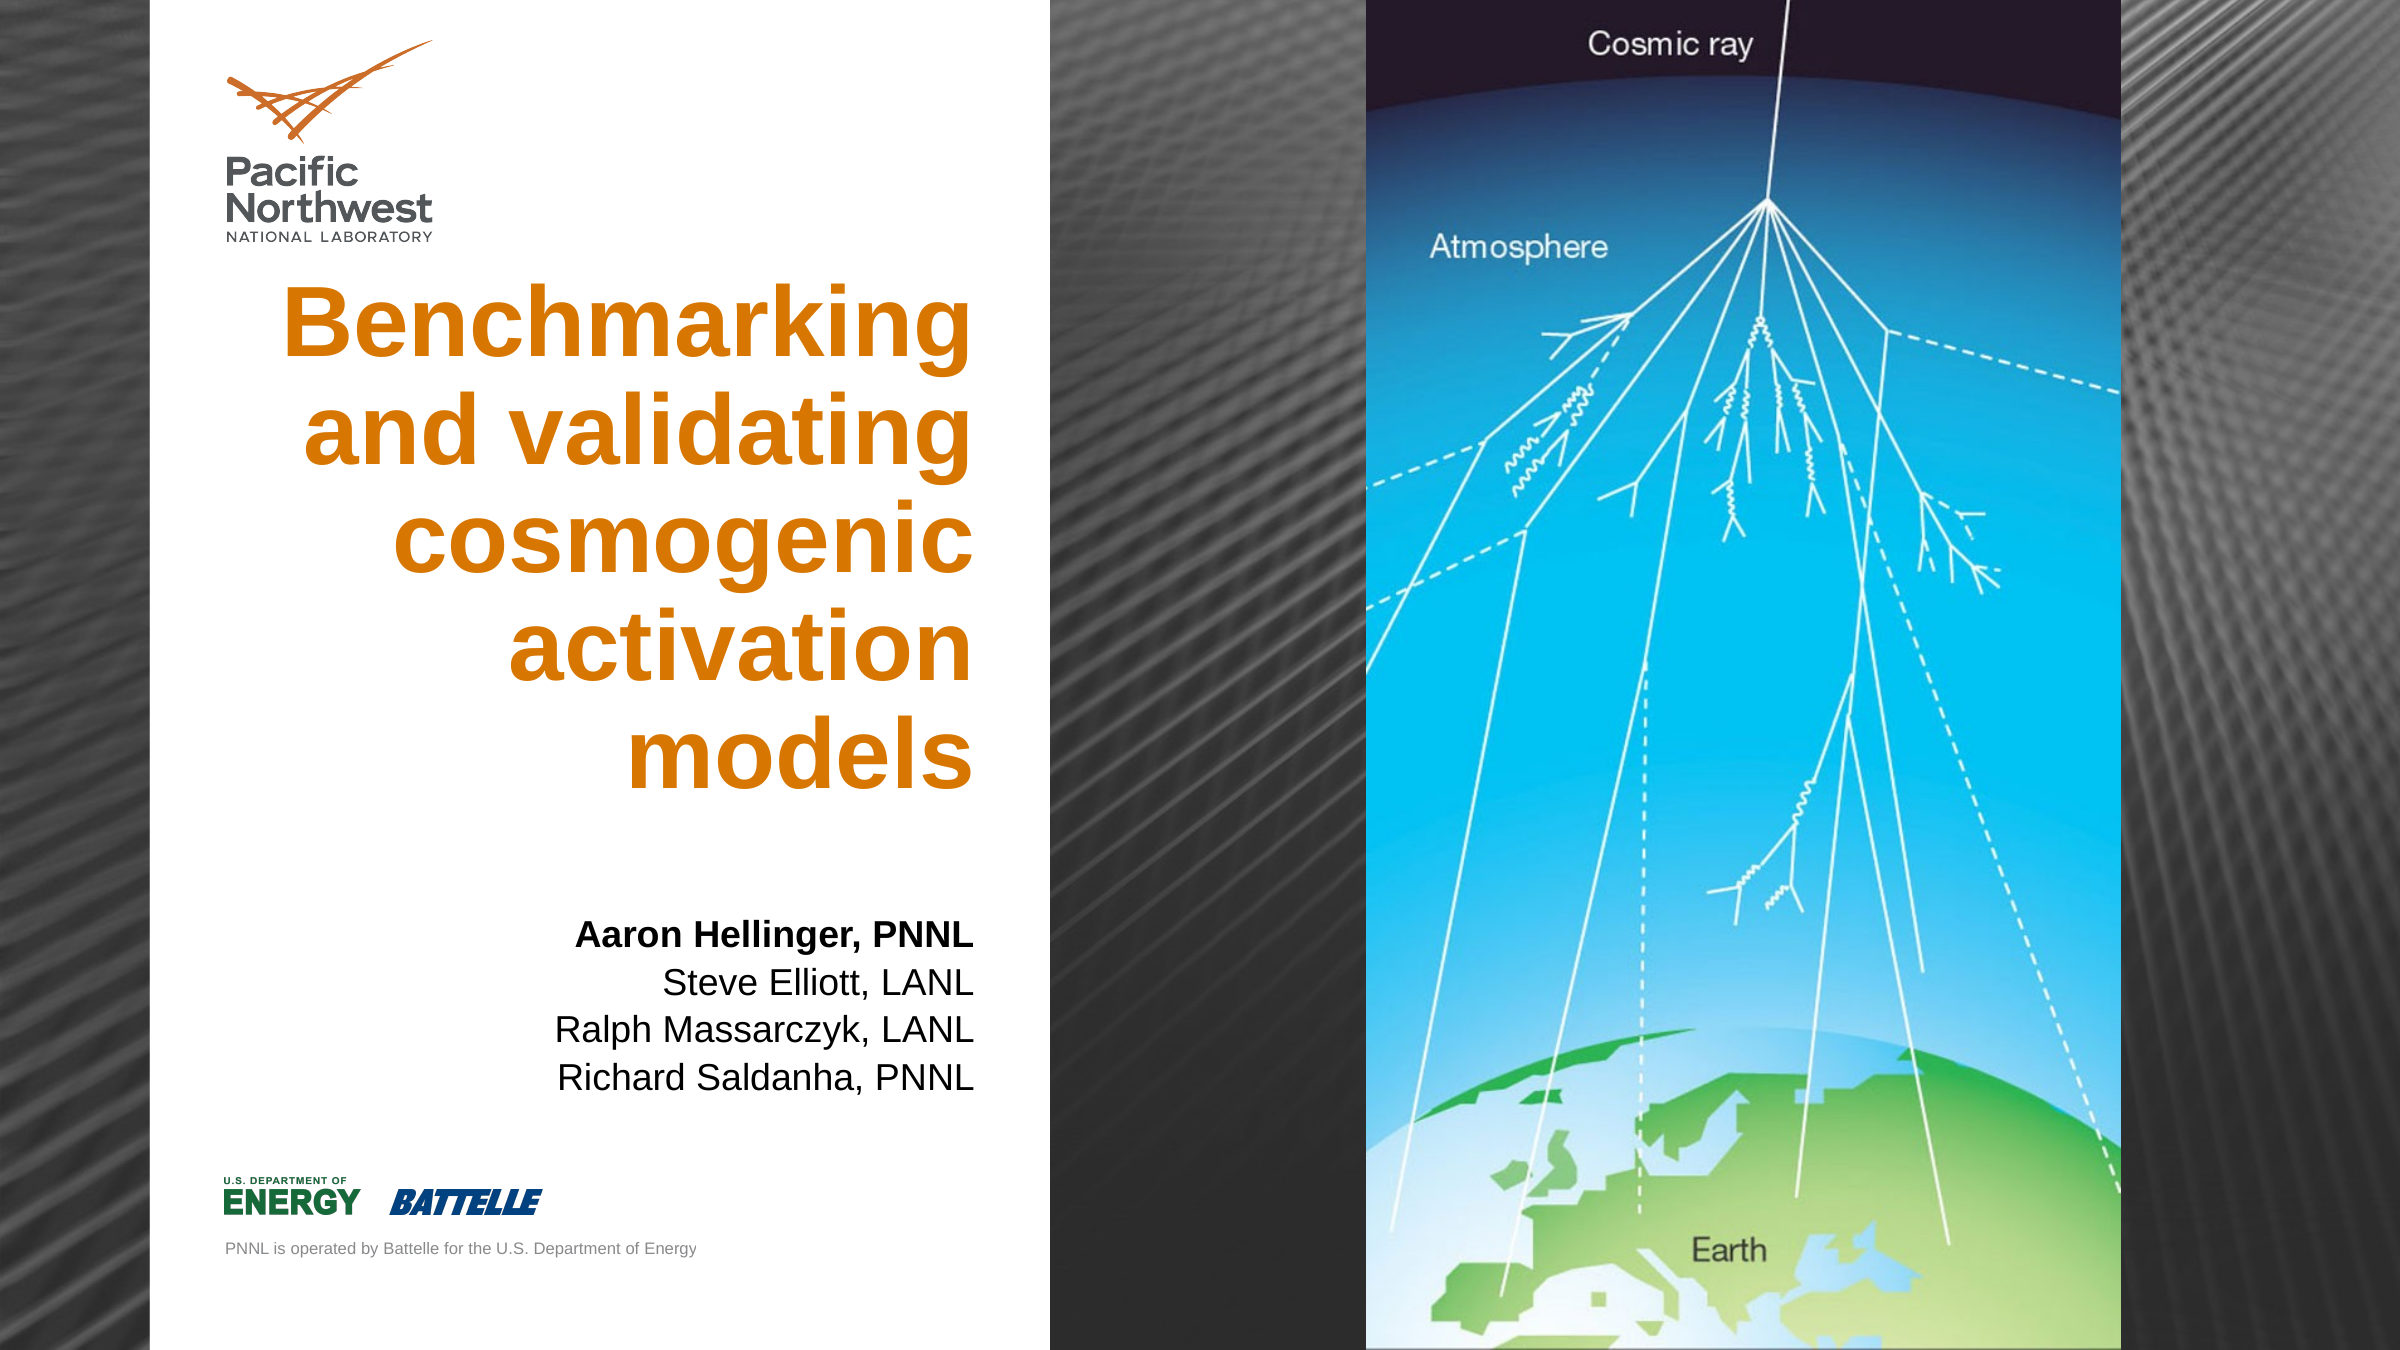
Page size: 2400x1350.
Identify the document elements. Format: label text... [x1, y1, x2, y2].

picture [1050, 0, 2400, 1350]
picture [389, 1189, 543, 1215]
picture [0, 0, 149, 1350]
picture [224, 1177, 361, 1215]
picture [225, 38, 435, 244]
list Aaron Hellinger, PNNL Steve Elliott, LANL Ralph Massarczyk, LANL Richard Saldanha, PNNL [224, 930, 975, 1176]
title Benchmarking and validating cosmogenic activation models [225, 449, 975, 930]
